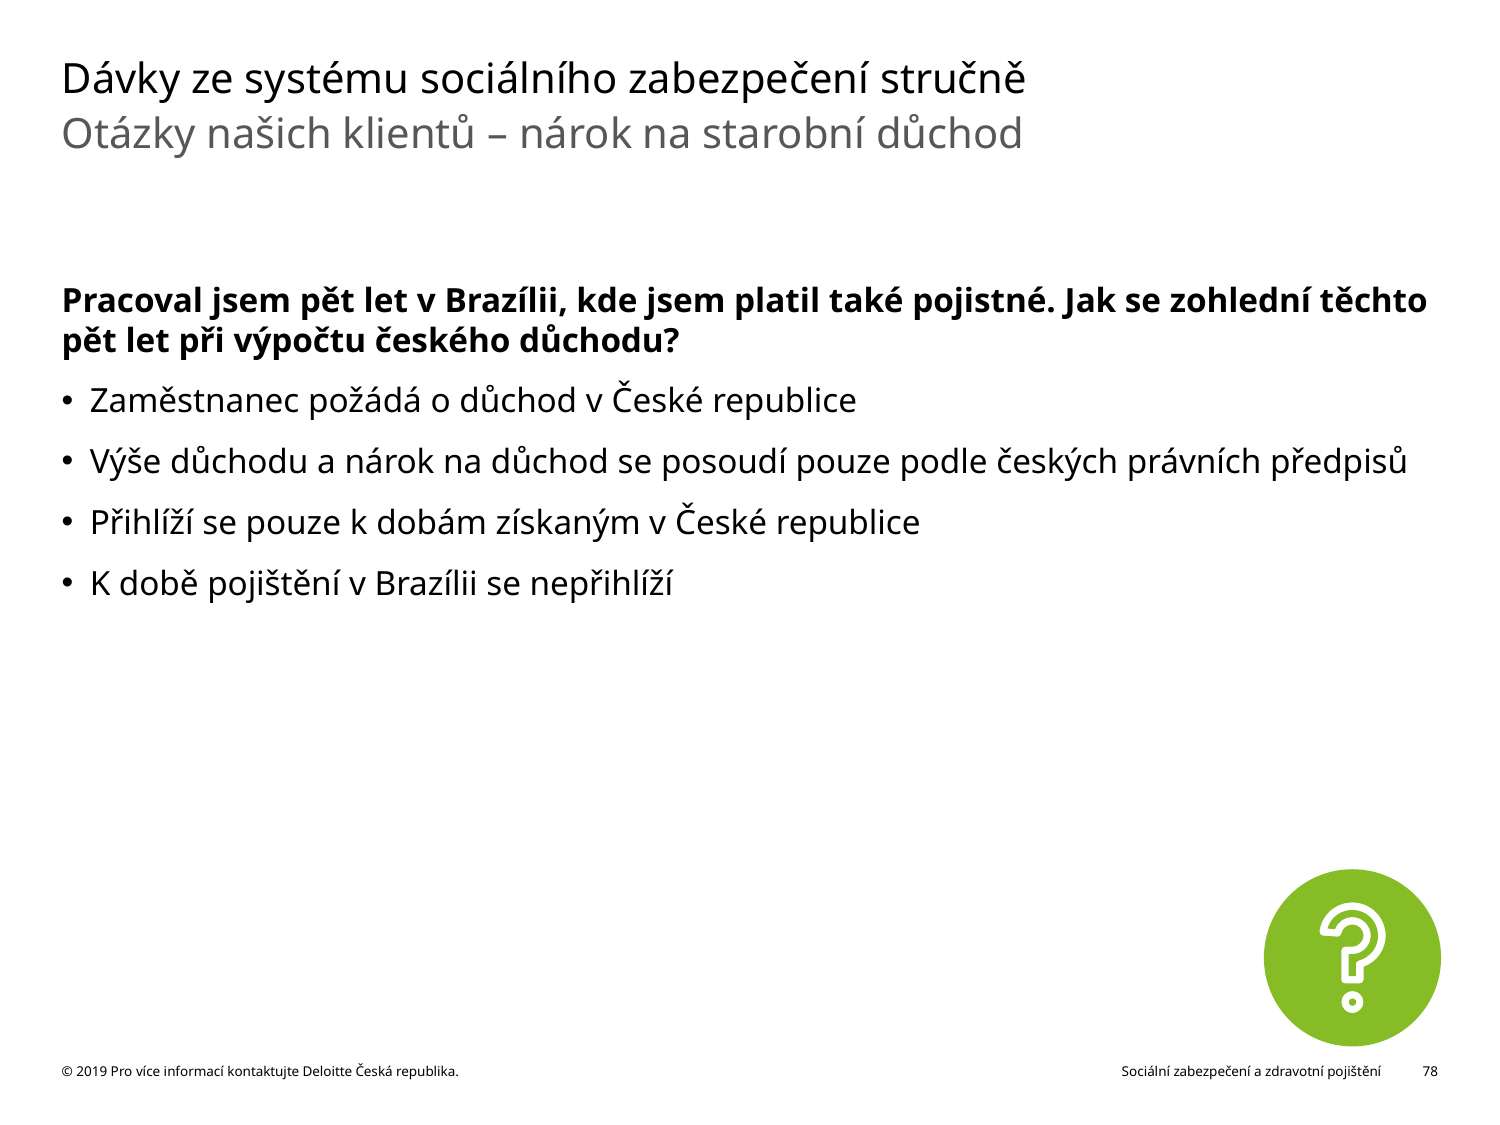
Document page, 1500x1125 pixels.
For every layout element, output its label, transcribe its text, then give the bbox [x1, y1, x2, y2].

list Otázky našich klientů – nárok na starobní důchod [61, 107, 1435, 232]
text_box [1263, 868, 1442, 1047]
title Dávky ze systému sociálního zabezpečení stručně [61, 52, 1435, 107]
list Pracoval jsem pět let v Brazílii, kde jsem platil také pojistné. Jak se zohlední těchto pět let při výpočtu českého důchodu? Zaměstnanec požádá o důchod v České republice Výše důchodu a nárok na důchod se posoudí pouze podle českých právních předpisů Přihlíží se pouze k dobám získaným v České republice K době pojištění v Brazílii se nepřihlíží [61, 278, 1436, 1047]
